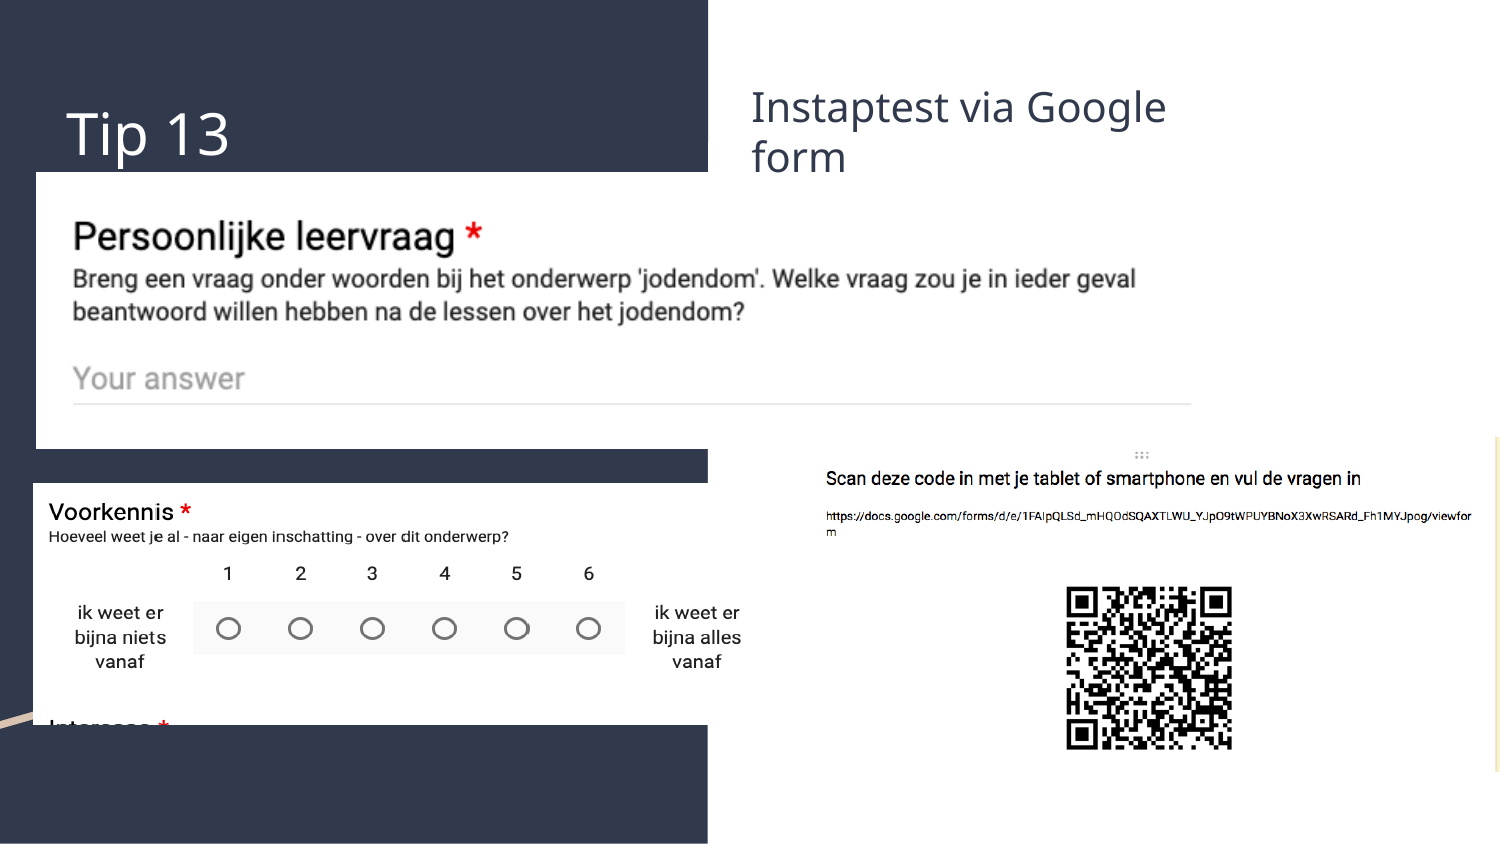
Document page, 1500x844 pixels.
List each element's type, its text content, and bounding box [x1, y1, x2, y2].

picture [36, 172, 1500, 772]
picture [32, 483, 777, 726]
title Tip 13 [51, 82, 348, 170]
text_box Instaptest via Google form [736, 65, 1258, 173]
